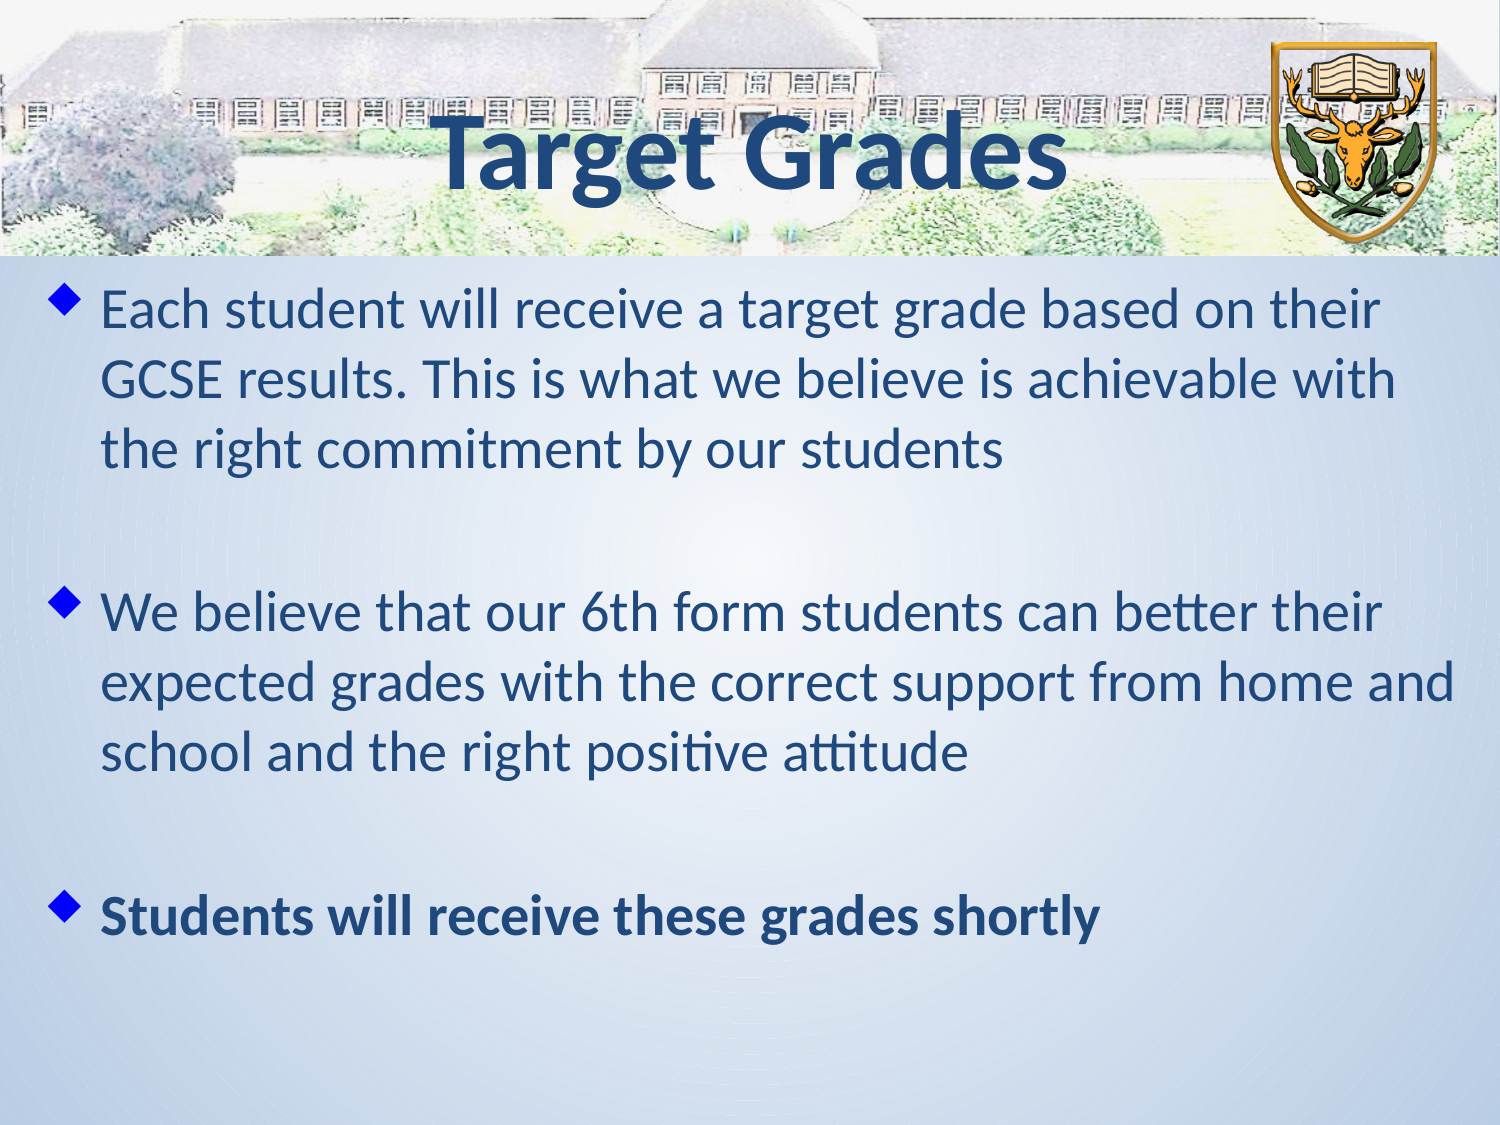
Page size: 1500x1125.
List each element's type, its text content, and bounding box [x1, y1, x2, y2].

list Each student will receive a target grade based on their GCSE results. This is what we believe is achievable with the right commitment by our students We believe that our 6th form students can better their expected grades with the correct support from home and school and the right positive attitude Students will receive these grades shortly [29, 262, 1483, 1006]
picture [0, 0, 1500, 256]
title Target Grades [75, 45, 1425, 244]
